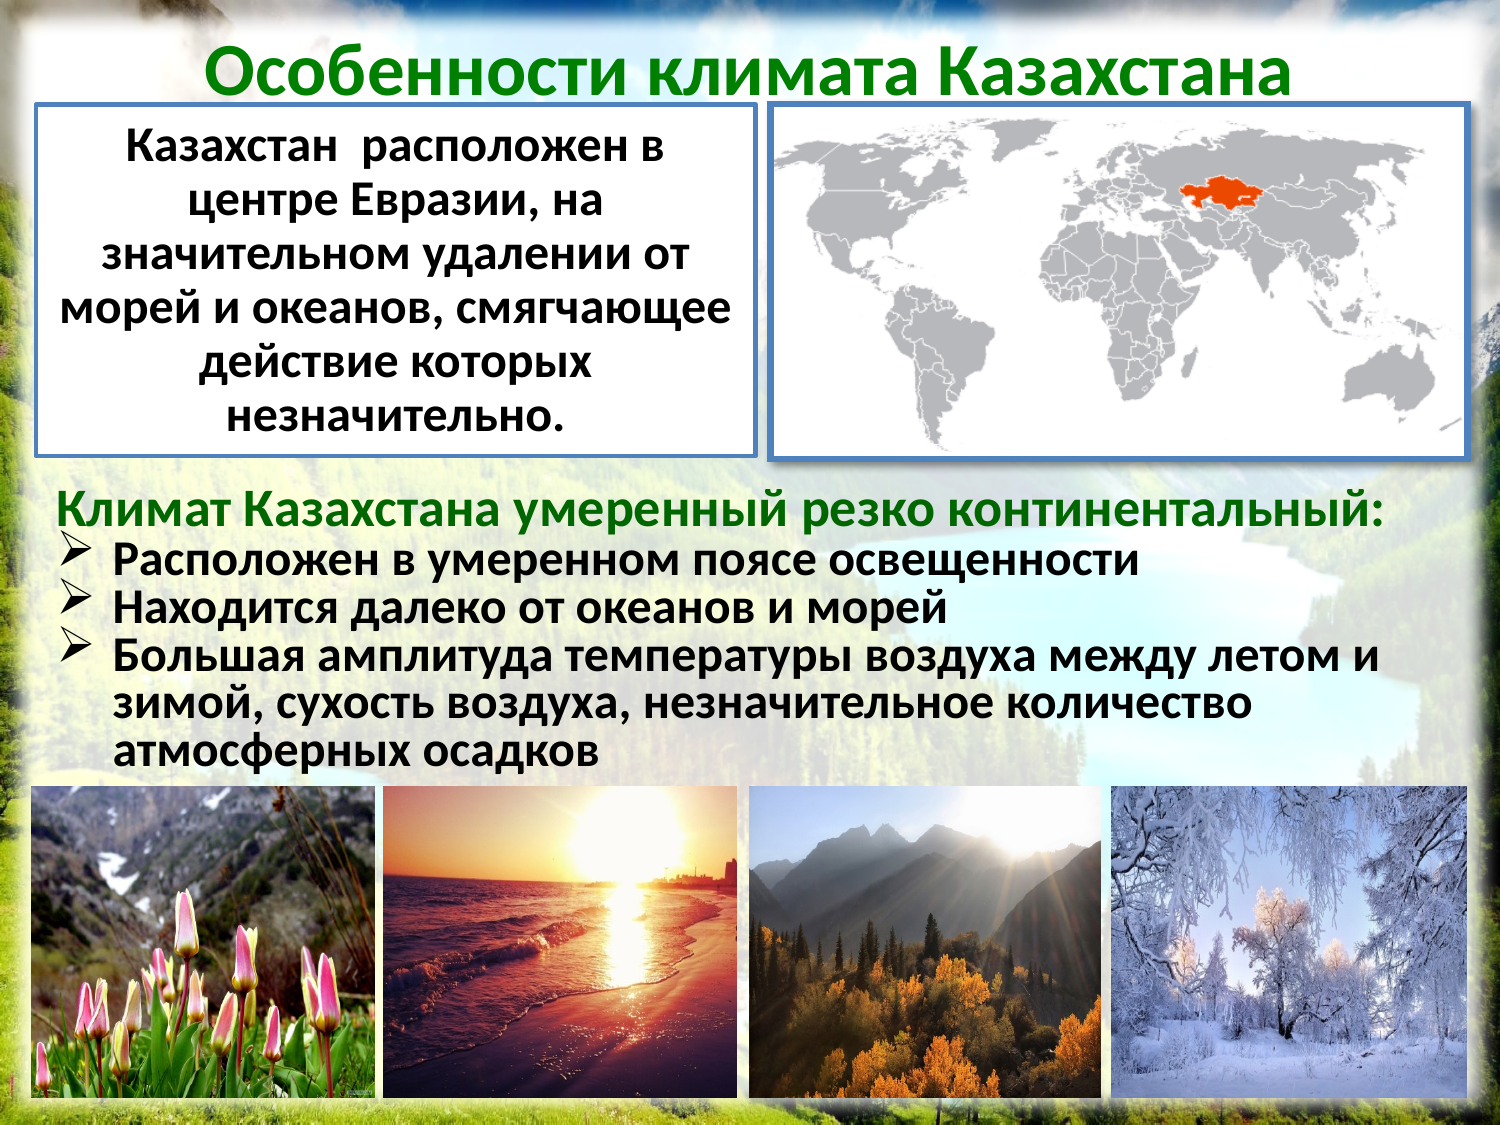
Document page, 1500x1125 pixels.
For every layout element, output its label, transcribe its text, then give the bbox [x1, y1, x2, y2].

title Особенности климата Казахстана [75, 30, 1425, 100]
picture [773, 107, 1465, 457]
picture [0, 0, 1500, 1125]
picture [382, 786, 738, 1098]
picture [1111, 786, 1467, 1098]
picture [31, 786, 375, 1098]
list Климат Казахстана умеренный резко континентальный: Расположен в умеренном поясе освещенности Находится далеко от океанов и морей Большая амплитуда температуры воздуха между летом и зимой, сухость воздуха, незначительное количество атмосферных осадков [41, 464, 1500, 1098]
text_box Казахстан расположен в центре Евразии, на значительном удалении от морей и океанов, смягчающее действие которых незначительно. [34, 102, 758, 458]
picture [748, 786, 1102, 1098]
